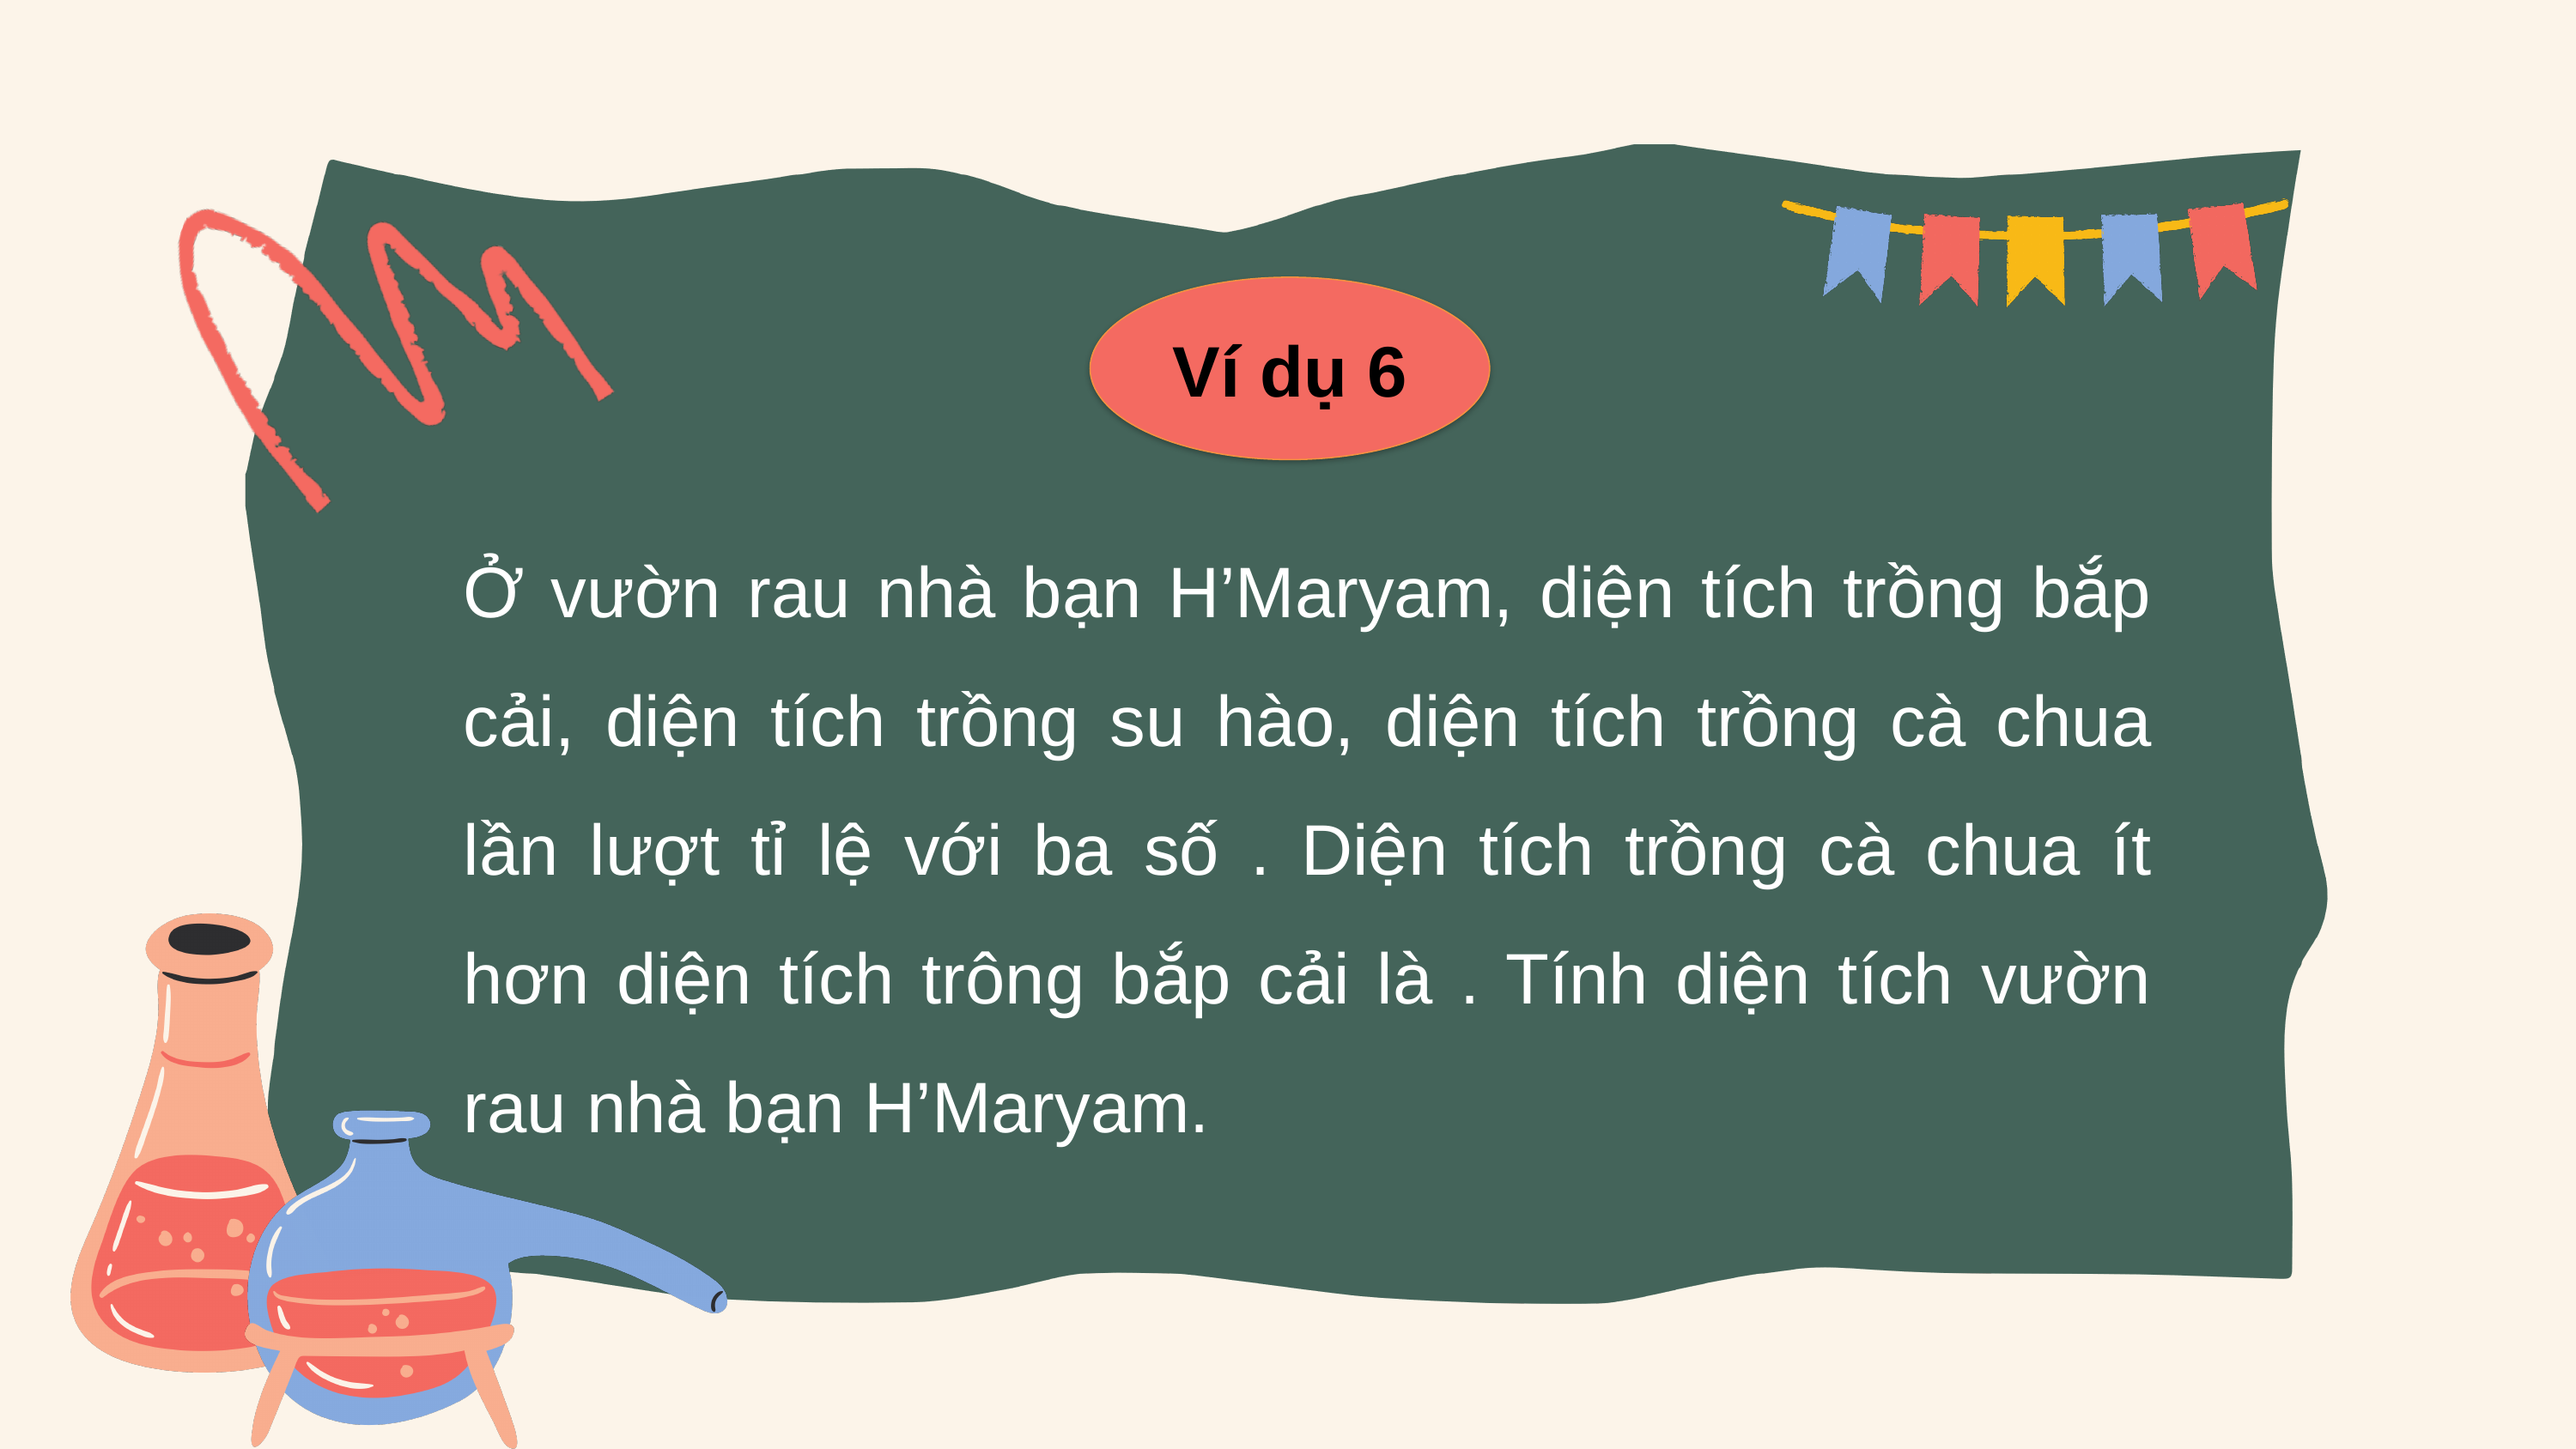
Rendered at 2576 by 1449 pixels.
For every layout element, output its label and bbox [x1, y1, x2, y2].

picture [70, 144, 2332, 1449]
